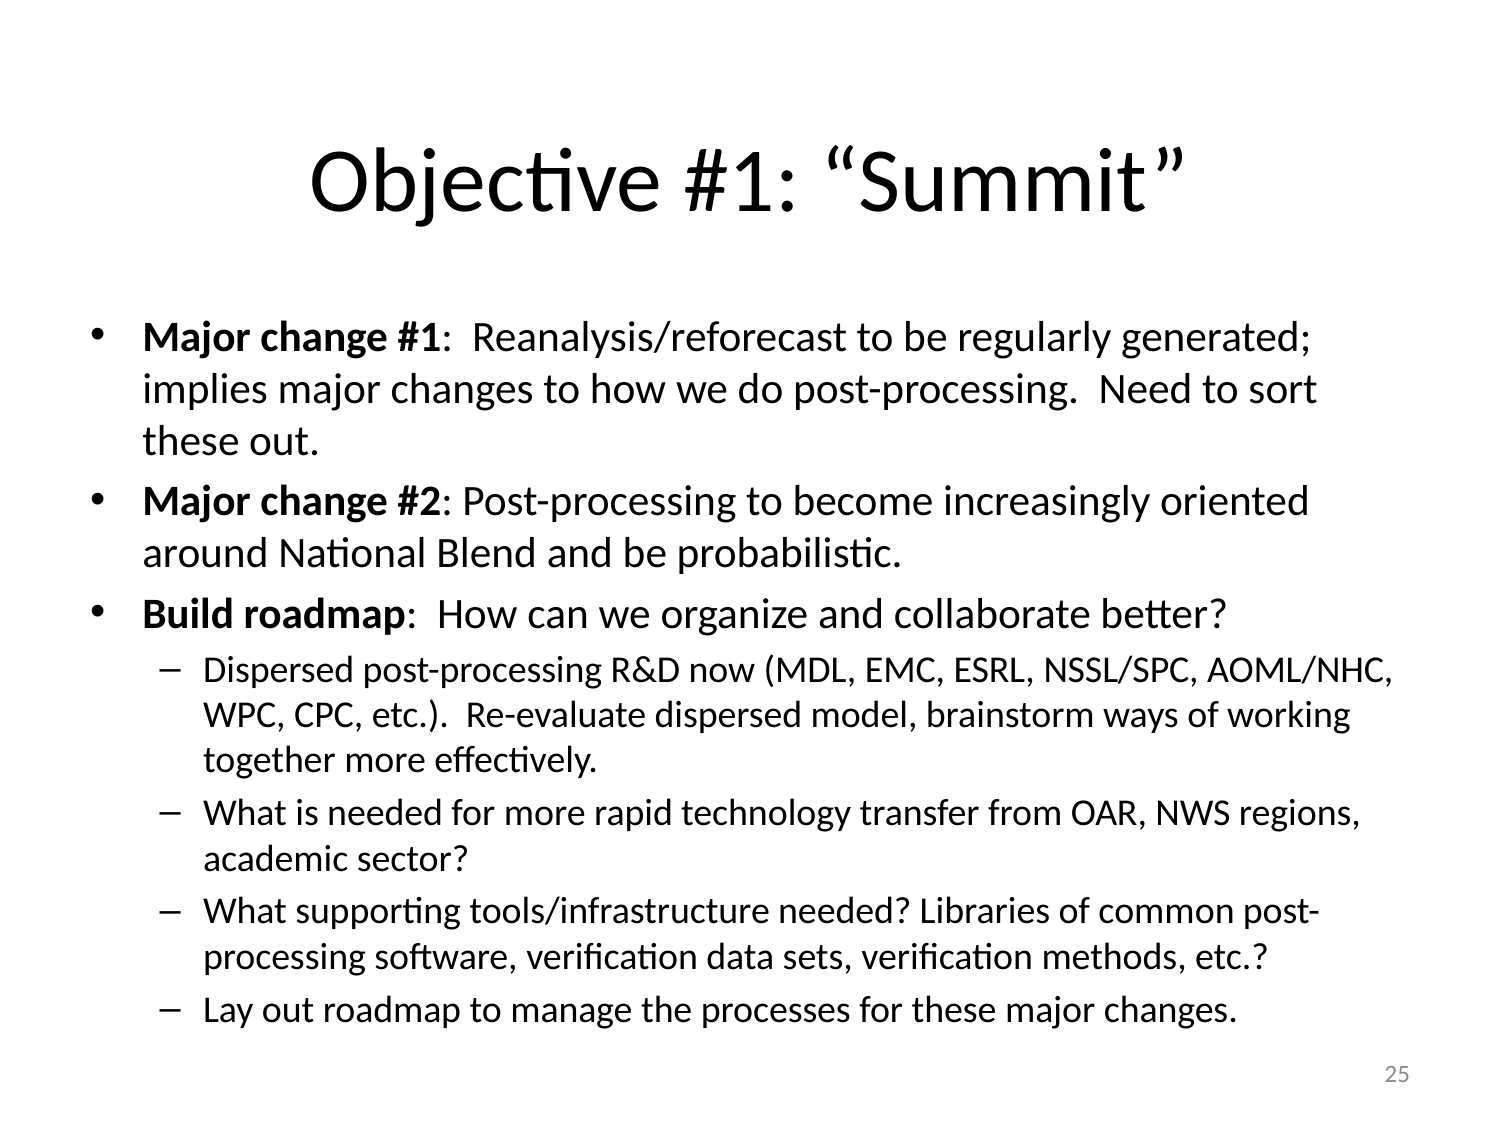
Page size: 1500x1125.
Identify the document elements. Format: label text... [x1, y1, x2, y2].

title Objective #1: “Summit” [75, 81, 1425, 269]
slide_number 25 [1074, 1042, 1425, 1103]
list Major change #1: Reanalysis/reforecast to be regularly generated; implies major changes to how we do post-processing. Need to sort these out. Major change #2: Post-processing to become increasingly oriented around National Blend and be probabilistic. Build roadmap: How can we organize and collaborate better? Dispersed post-processing R&D now (MDL, EMC, ESRL, NSSL/SPC, AOML/NHC, WPC, CPC, etc.). Re-evaluate dispersed model, brainstorm ways of working together more effectively. What is needed for more rapid technology transfer from OAR, NWS regions, academic sector? What supporting tools/infrastructure needed? Libraries of common post-processing software, verification data sets, verification methods, etc.? Lay out roadmap to manage the processes for these major changes. [75, 300, 1425, 1043]
